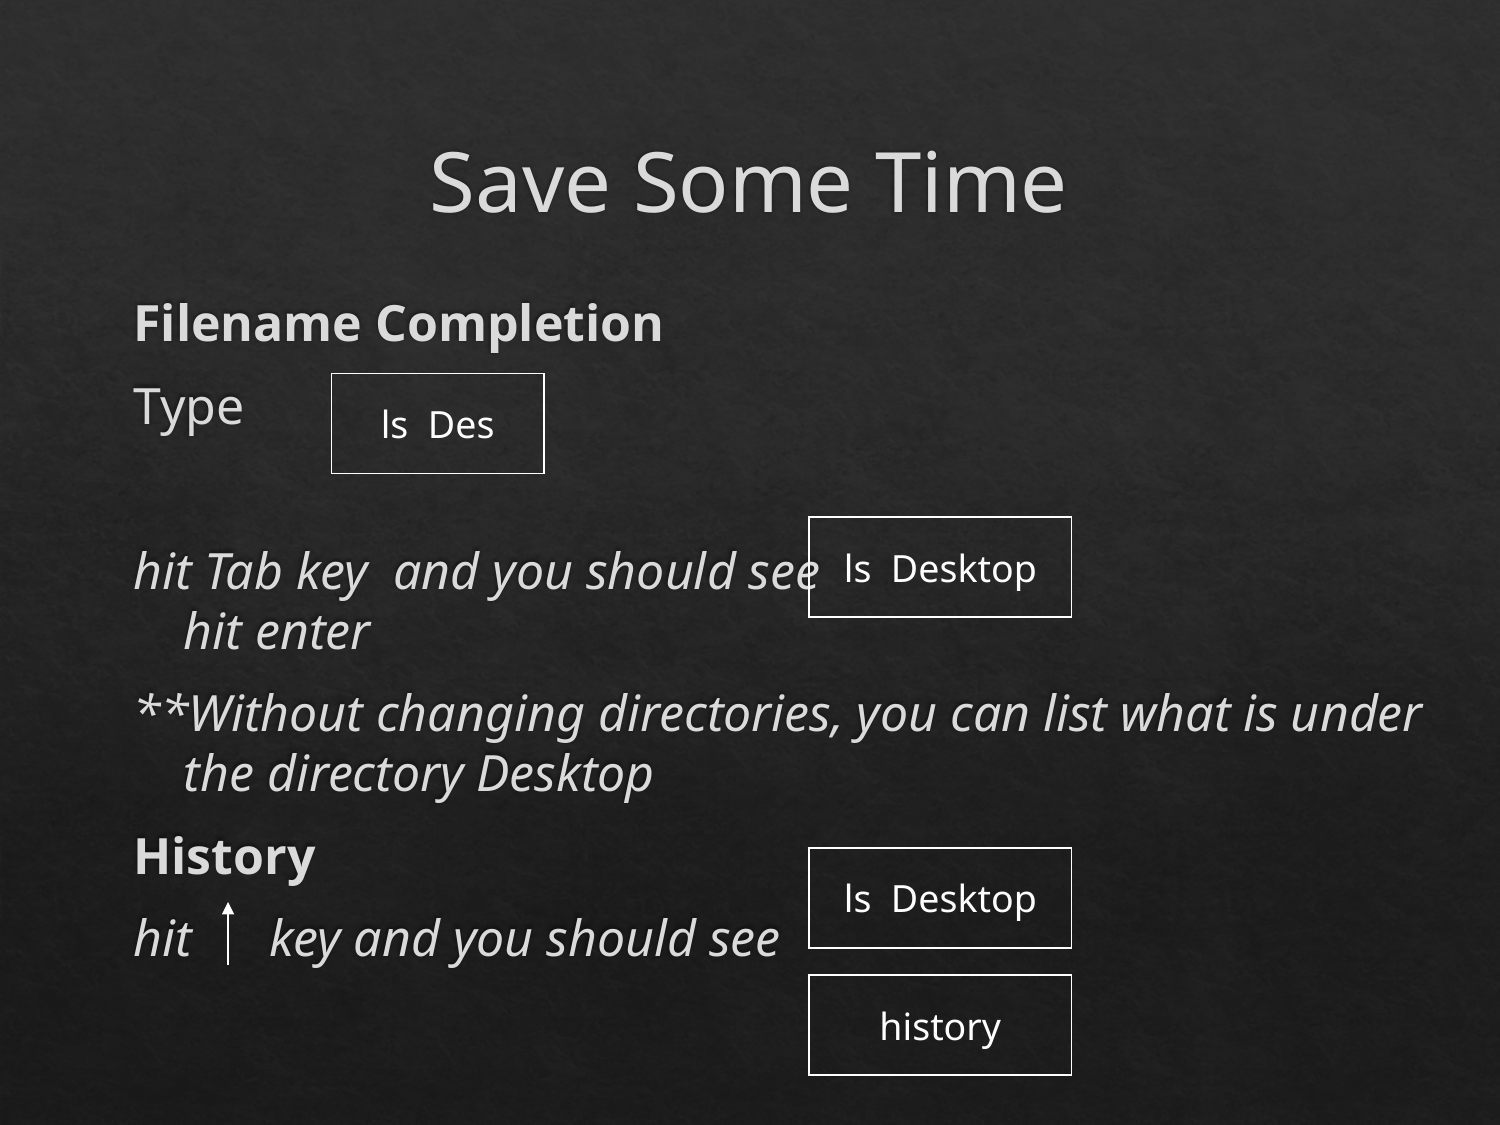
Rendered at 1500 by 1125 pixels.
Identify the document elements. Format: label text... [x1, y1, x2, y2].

text_box ls Desktop [808, 847, 1072, 948]
list Filename Completion Type hit Tab key and you should see hit enter **Without changing directories, you can list what is under the directory Desktop History hit key and you should see [112, 284, 1468, 950]
title Save Some Time [112, 99, 1387, 260]
text_box ls Desktop [808, 517, 1072, 618]
text_box history [808, 975, 1072, 1075]
text_box ls Des [331, 373, 545, 474]
picture [0, 0, 1500, 1125]
